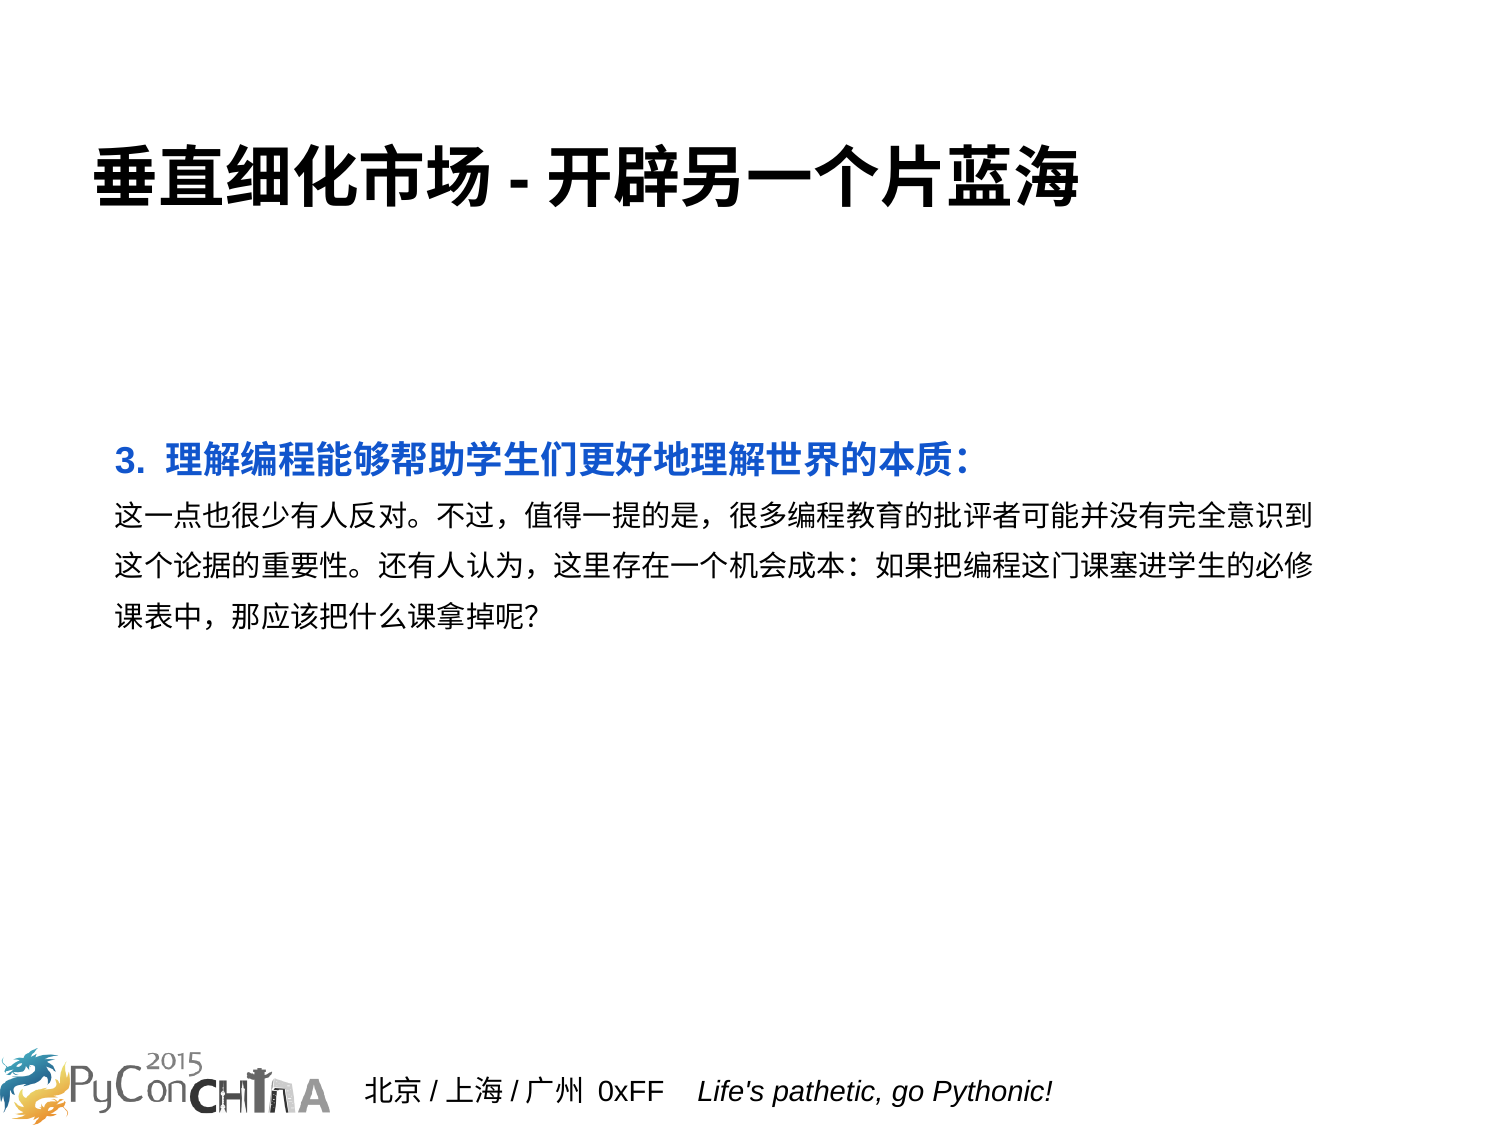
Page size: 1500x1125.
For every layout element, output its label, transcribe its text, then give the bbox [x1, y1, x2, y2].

picture [0, 1048, 330, 1125]
text_box 3. 理解编程能够帮助学生们更好地理解世界的本质： 这一点也很少有人反对。不过，值得一提的是，很多编程教育的批评者可能并没有完全意识到这个论据的重要性。还有人认为，这里存在一个机会成本：如果把编程这门课塞进学生的必修课表中，那应该把什么课拿掉呢？ [100, 408, 1353, 641]
title 垂直细化市场-开辟另一个片蓝海 [76, 42, 1428, 231]
